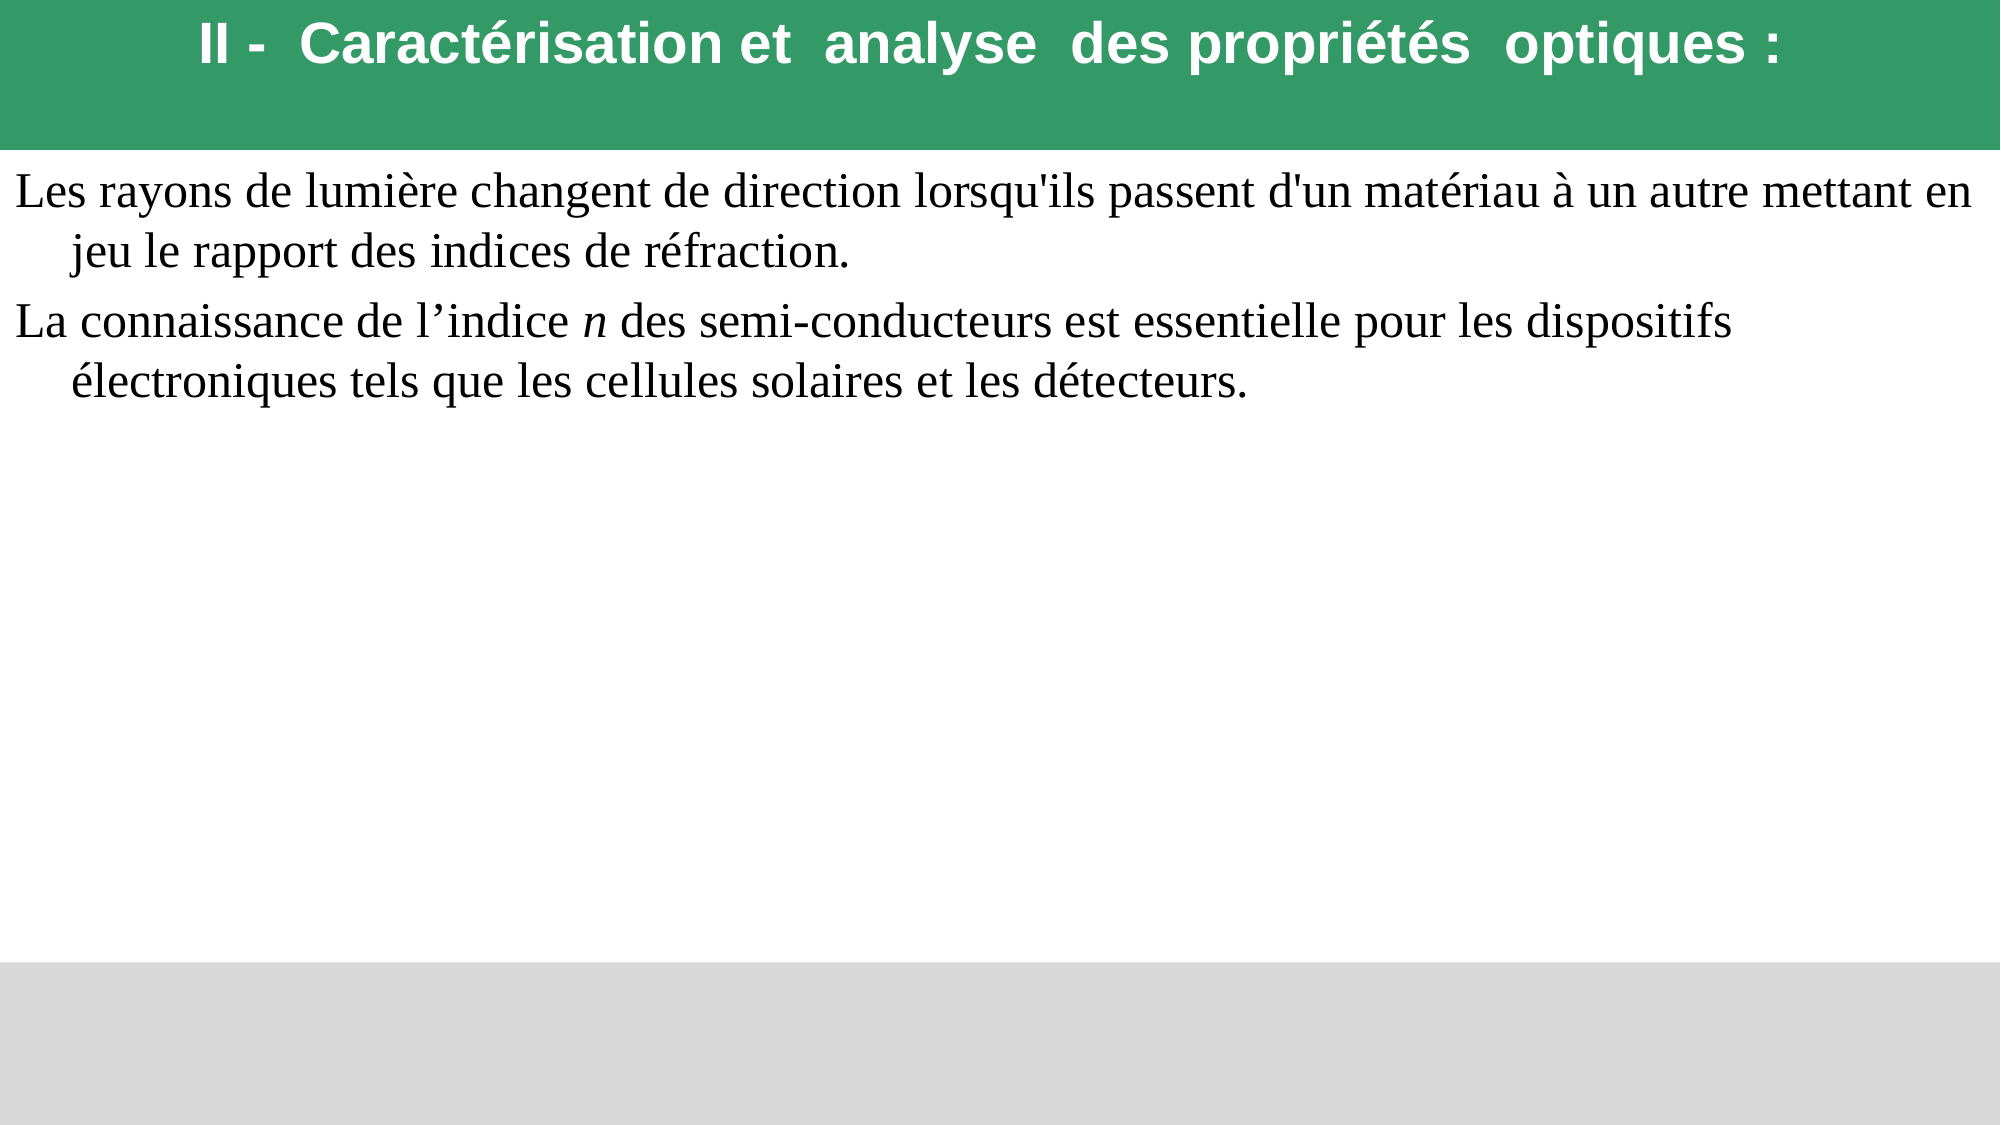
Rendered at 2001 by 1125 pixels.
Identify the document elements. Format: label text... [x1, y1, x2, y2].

list Les rayons de lumière changent de direction lorsqu'ils passent d'un matériau à un autre mettant en jeu le rapport des indices de réfraction. La connaissance de l’indice n des semi-conducteurs est essentielle pour les dispositifs électroniques tels que les cellules solaires et les détecteurs. [0, 149, 2000, 950]
title II - Caractérisation et analyse des propriétés optiques : [0, 0, 2000, 149]
